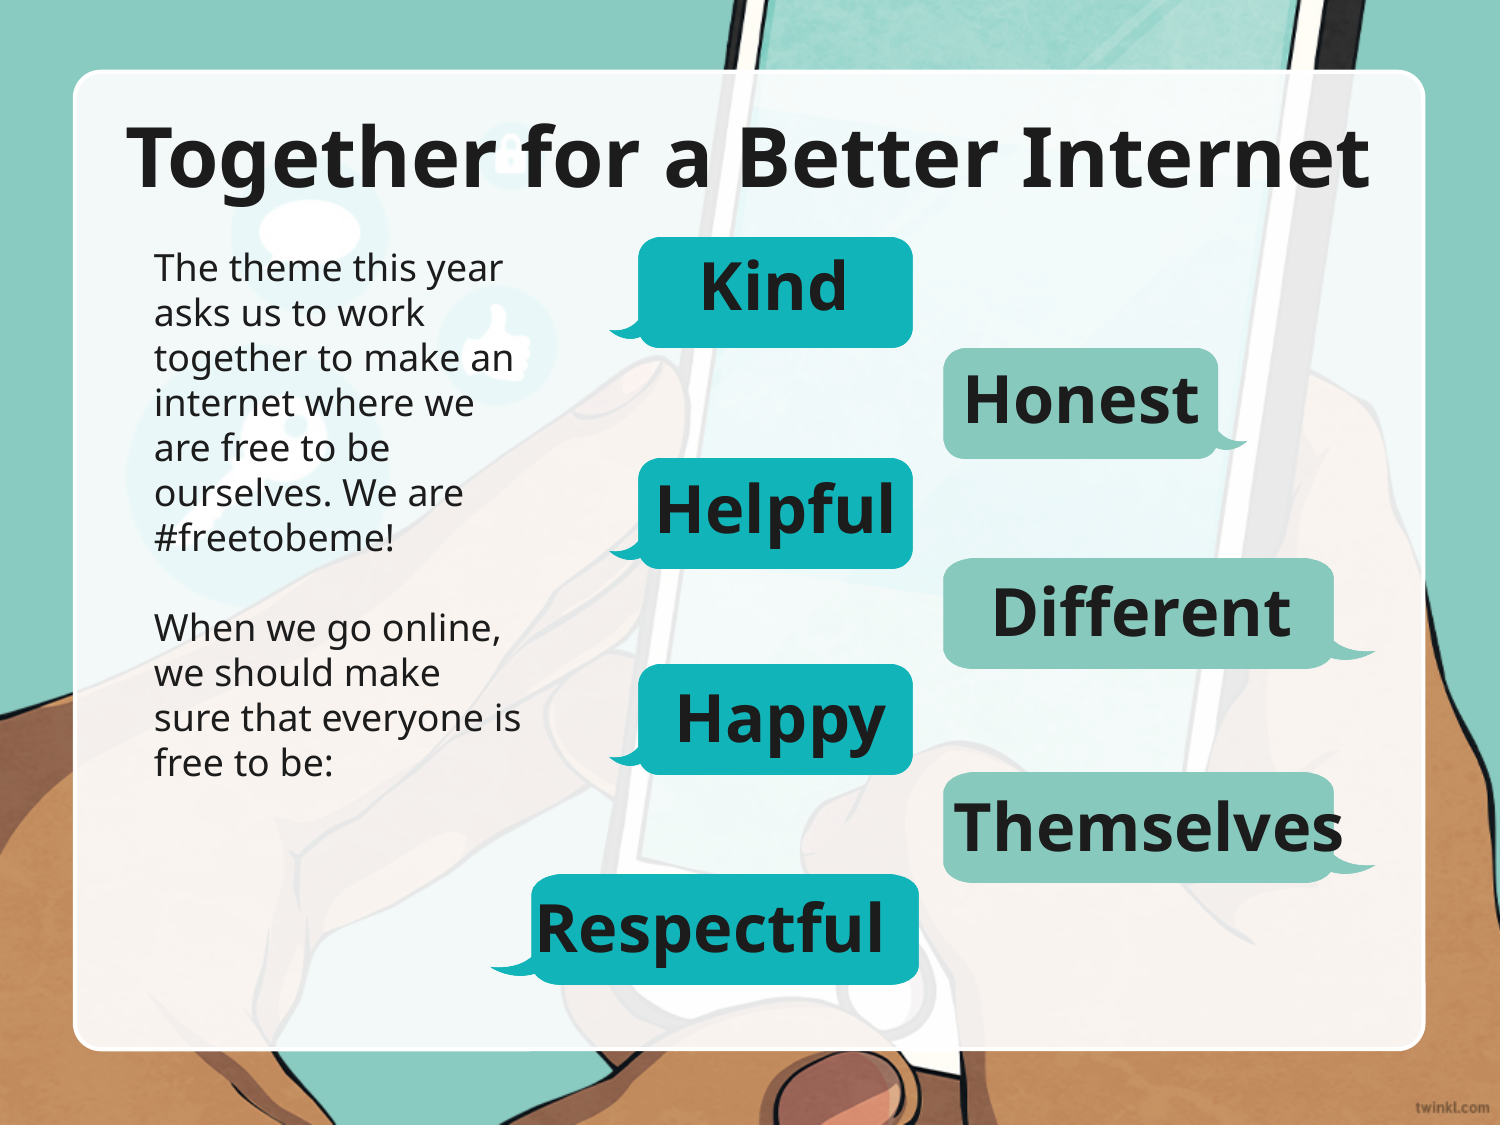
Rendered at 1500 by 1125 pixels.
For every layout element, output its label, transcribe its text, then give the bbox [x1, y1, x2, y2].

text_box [608, 664, 913, 775]
text_box The theme this year asks us to work together to make an internet where we are free to be ourselves. We are #freetobeme! When we go online, we should make sure that everyone is free to be: [139, 236, 541, 792]
title Together for a Better Internet [73, 76, 1426, 244]
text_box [943, 558, 1376, 669]
picture [0, 0, 1500, 1125]
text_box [943, 772, 1376, 884]
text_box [489, 874, 919, 986]
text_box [608, 458, 913, 569]
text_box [608, 236, 913, 348]
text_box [943, 348, 1248, 459]
